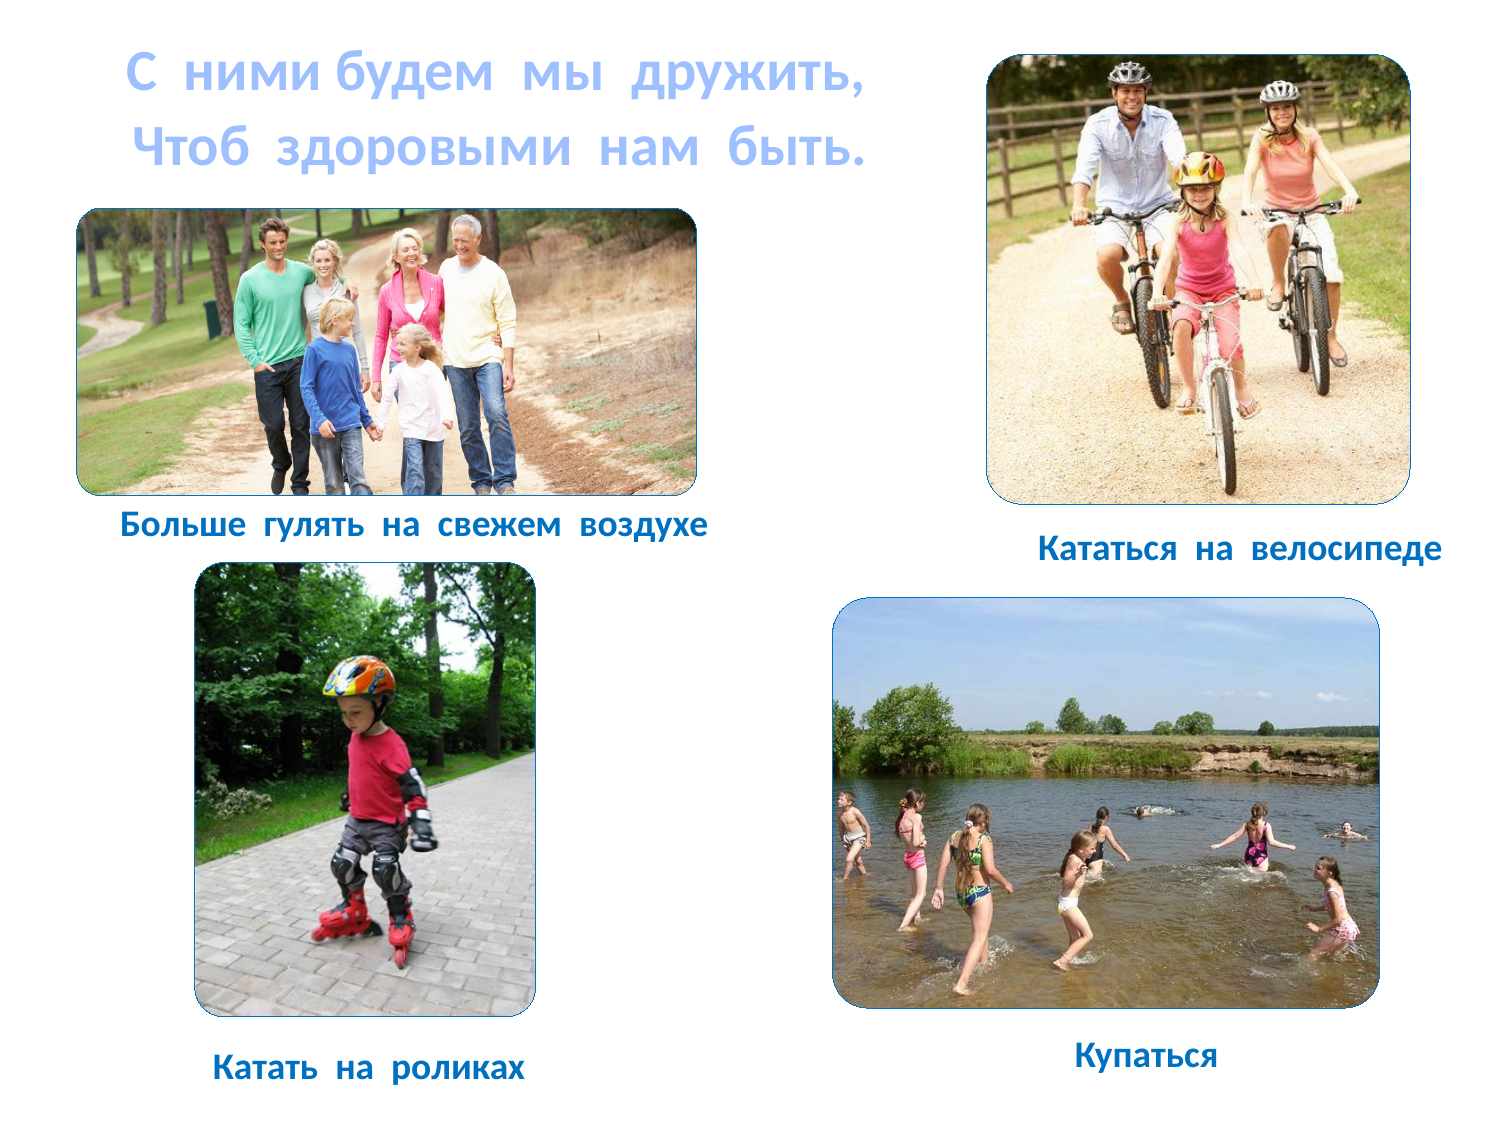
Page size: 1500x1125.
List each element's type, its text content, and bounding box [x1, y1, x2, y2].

text_box Купаться [1060, 1023, 1234, 1083]
picture [76, 207, 697, 496]
text_box С ними будем мы дружить, Чтоб здоровыми нам быть. [92, 0, 894, 185]
text_box Катать на роликах [198, 1034, 541, 1095]
text_box Кататься на велосипеде [1023, 515, 1459, 575]
text_box Больше гулять на свежем воздухе [105, 491, 724, 552]
picture [194, 562, 536, 1017]
picture [832, 597, 1380, 1009]
picture [985, 54, 1411, 505]
